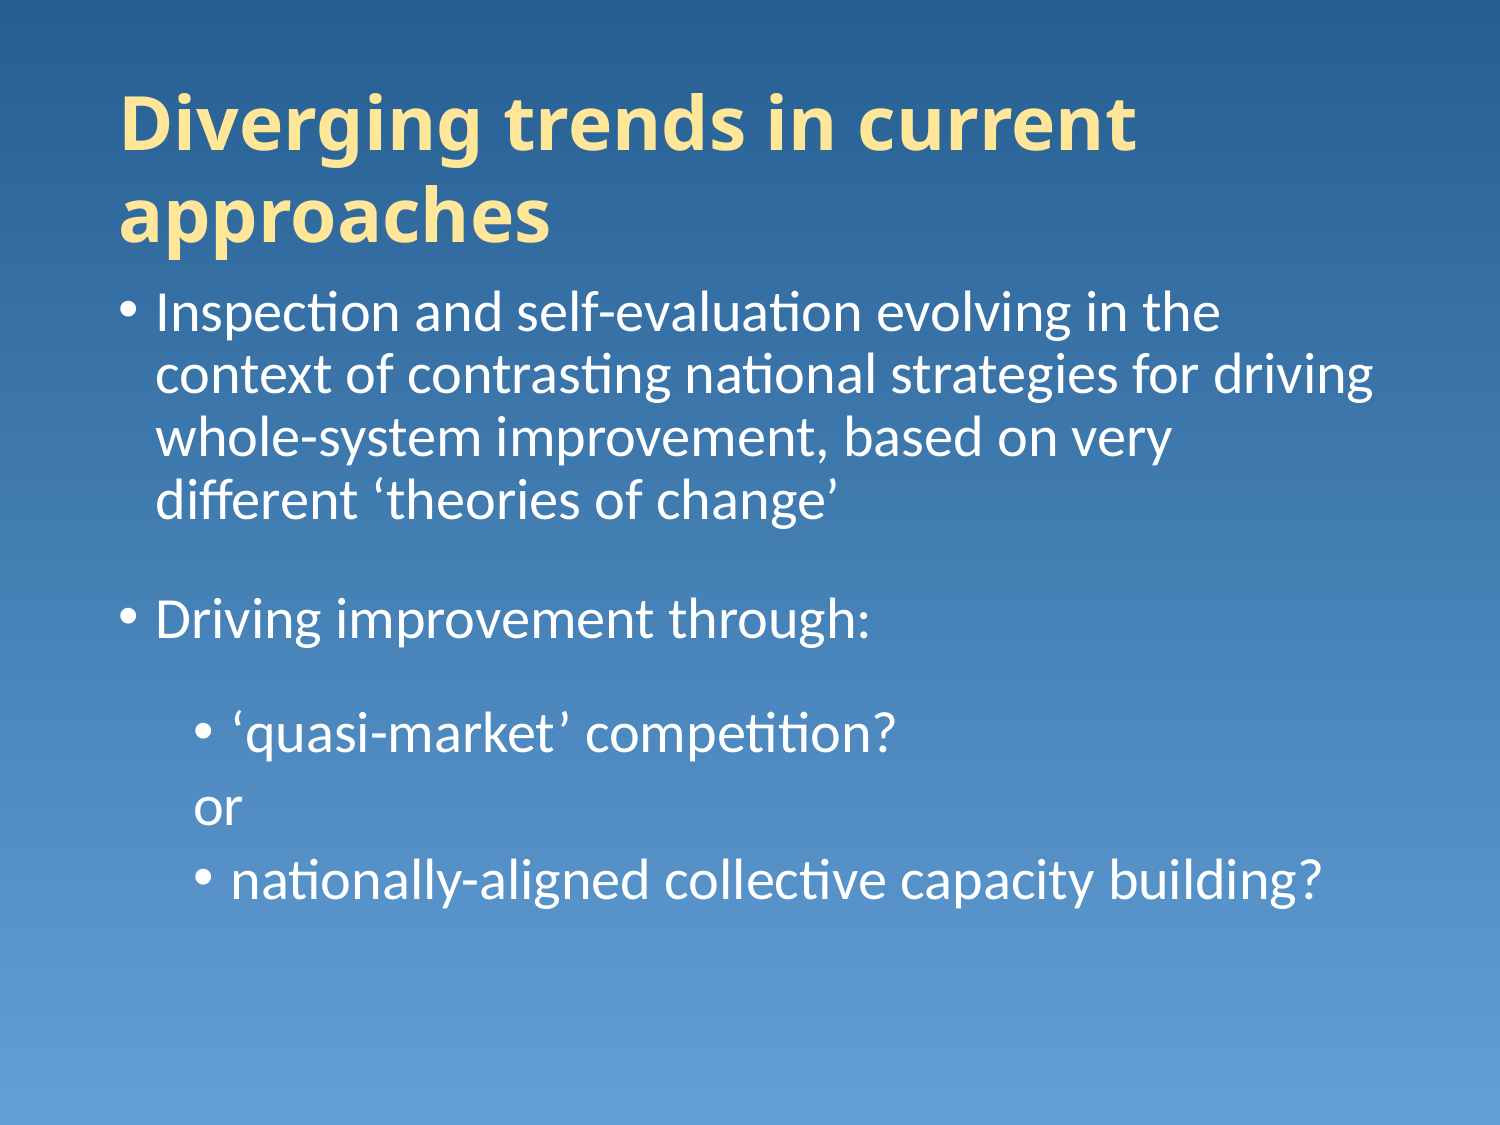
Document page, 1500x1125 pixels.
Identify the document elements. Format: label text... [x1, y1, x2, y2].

list Inspection and self-evaluation evolving in the context of contrasting national strategies for driving whole-system improvement, based on very different ‘theories of change’ Driving improvement through: ‘quasi-market’ competition? or nationally-aligned collective capacity building? [103, 273, 1397, 987]
title Diverging trends in current approaches [103, 59, 1397, 273]
